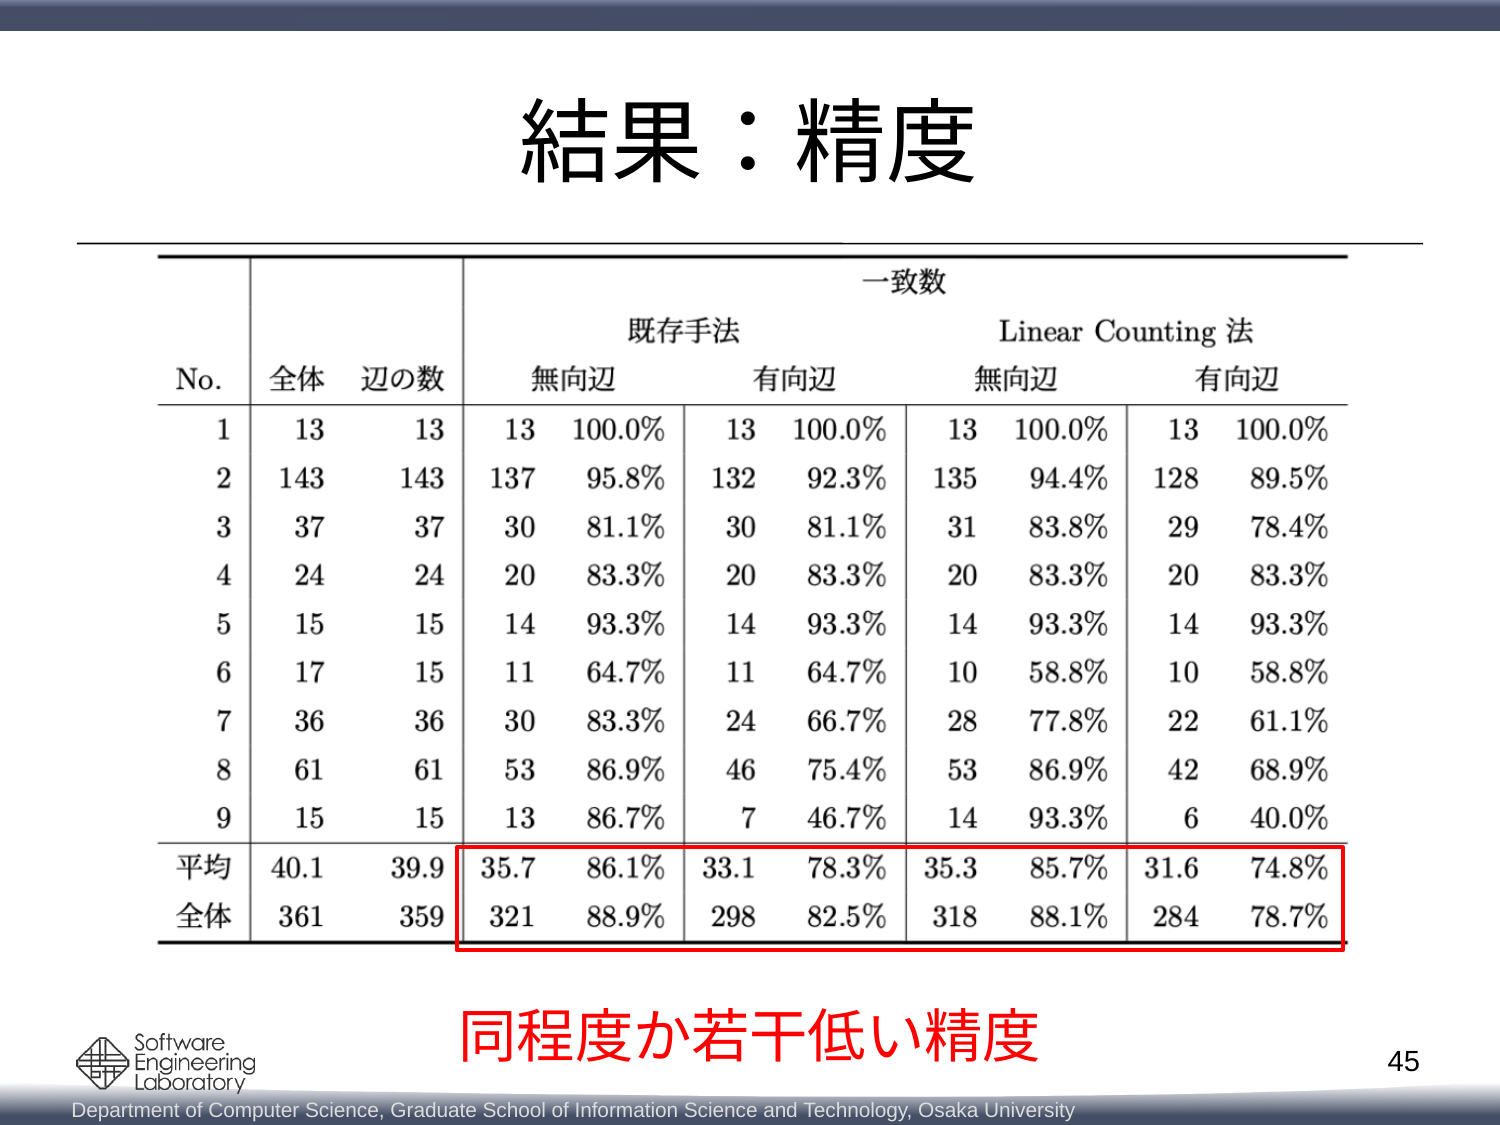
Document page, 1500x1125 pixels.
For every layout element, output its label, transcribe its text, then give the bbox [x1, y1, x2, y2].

picture [0, 0, 1500, 31]
picture [780, 206, 1486, 951]
text_box 同程度か若干低い精度 [443, 992, 1057, 1077]
text_box [883, 845, 1345, 952]
slide_number 45 [1246, 1034, 1436, 1083]
title 結果：精度 [74, 44, 1424, 233]
picture [148, 246, 171, 951]
picture [0, 1033, 1500, 1125]
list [171, 219, 878, 977]
